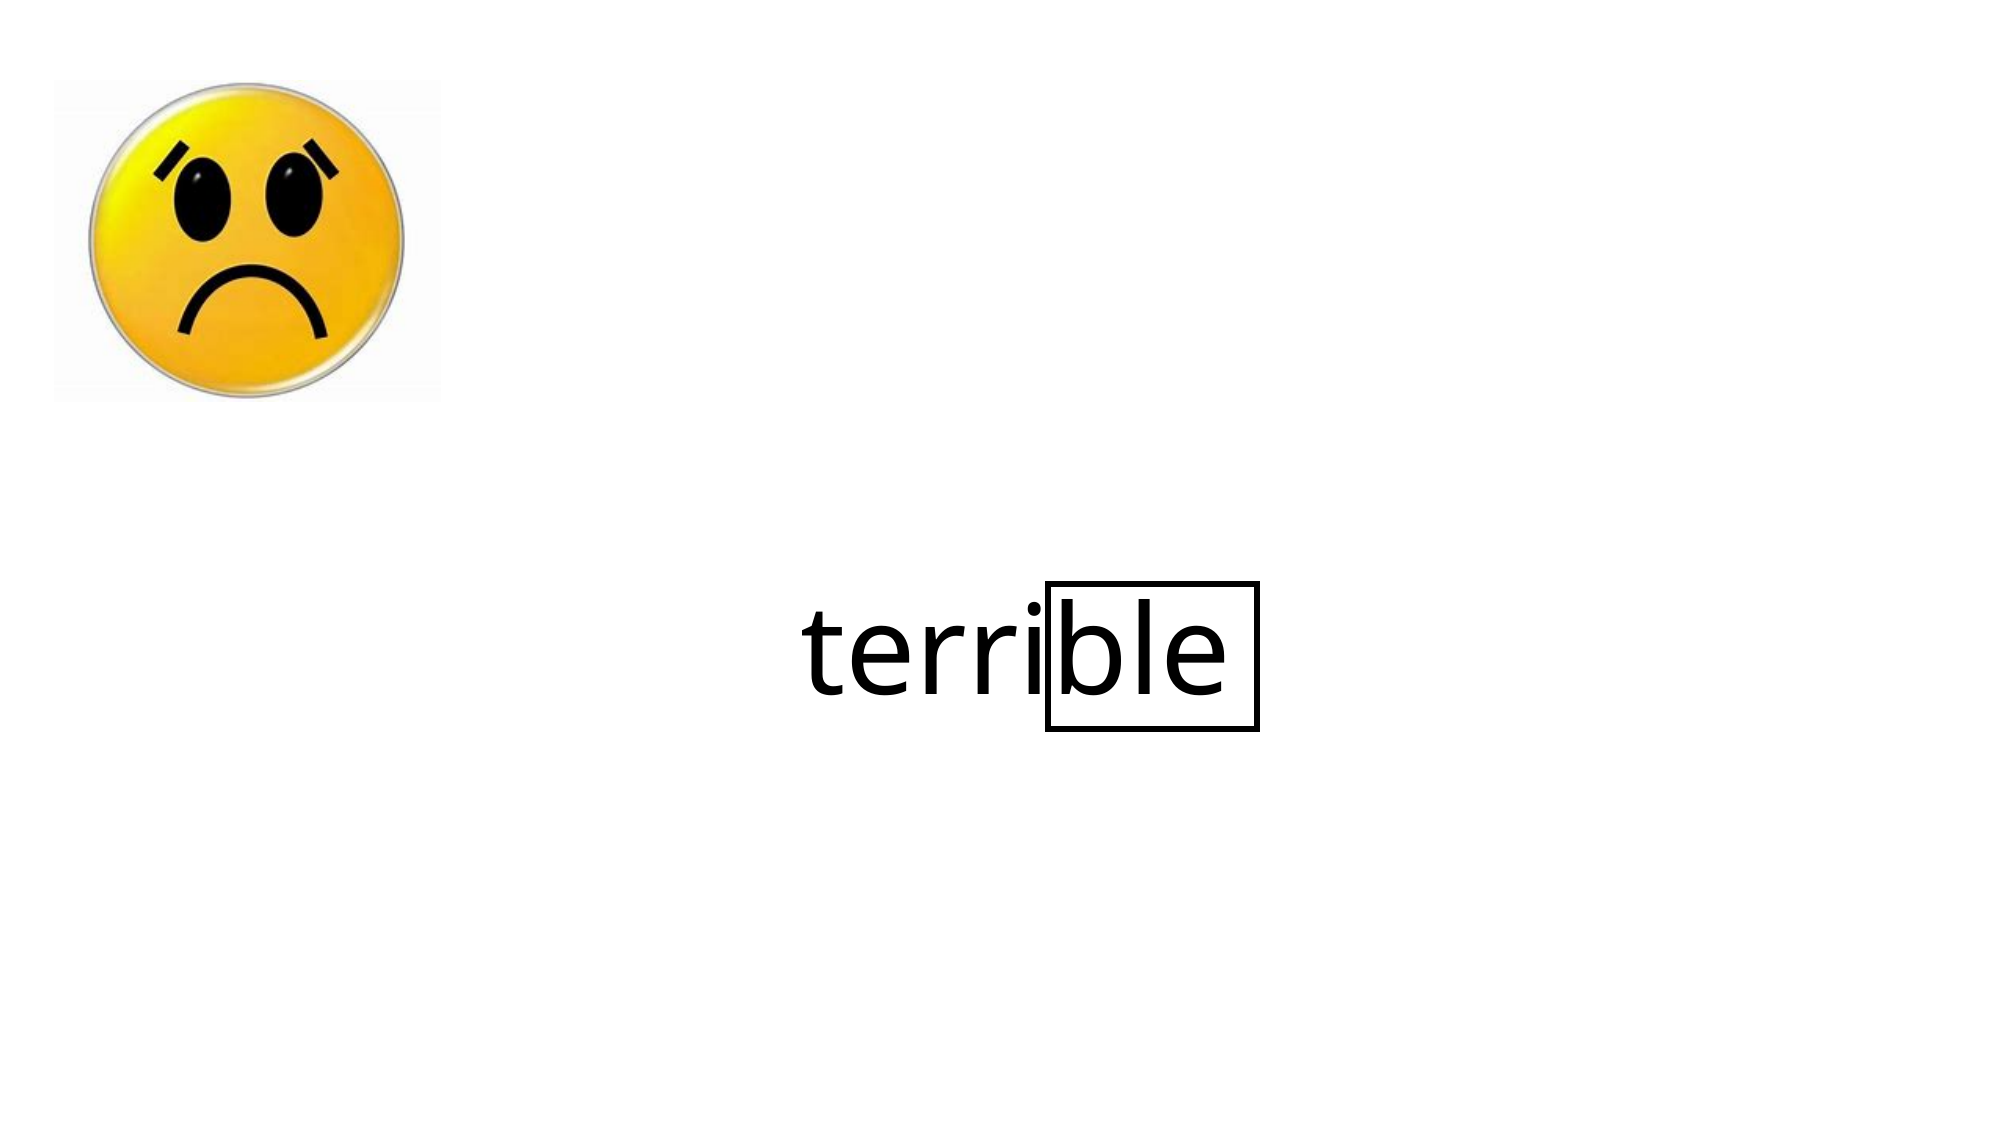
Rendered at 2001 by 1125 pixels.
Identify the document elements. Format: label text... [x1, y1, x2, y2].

text_box [1047, 583, 1258, 730]
picture [54, 80, 441, 402]
title terrible [185, 485, 1911, 729]
